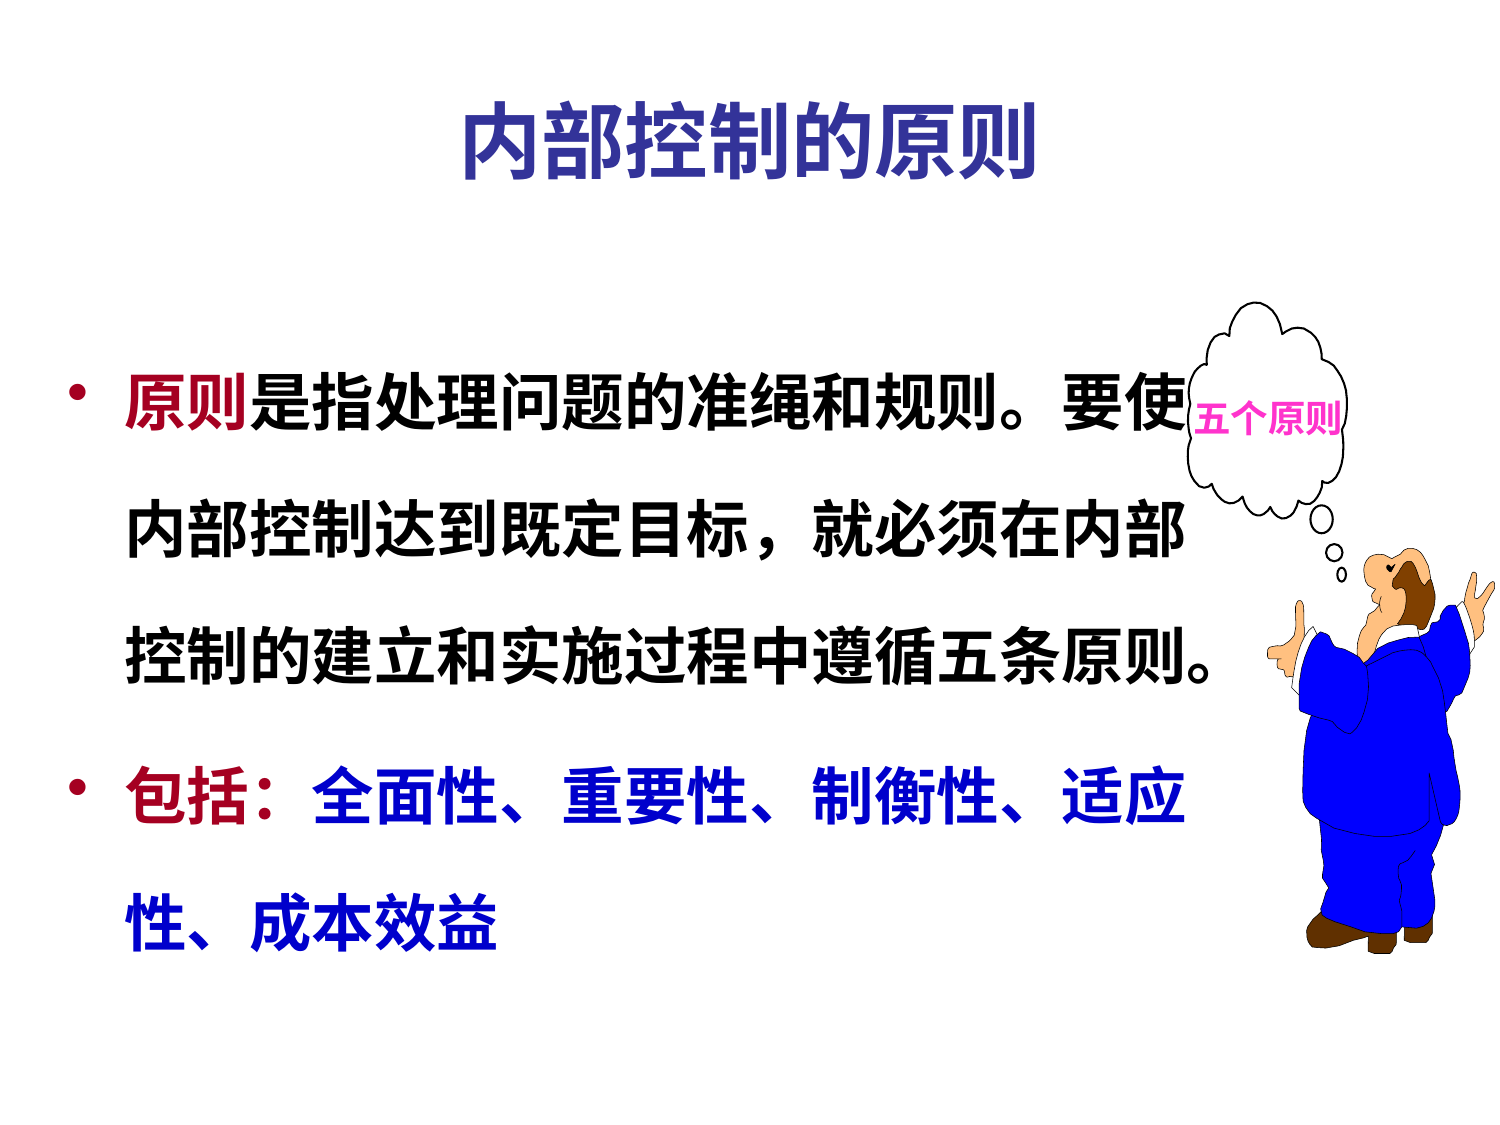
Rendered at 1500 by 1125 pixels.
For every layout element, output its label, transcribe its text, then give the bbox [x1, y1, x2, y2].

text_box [1187, 302, 1500, 963]
title 内部控制的原则 [74, 44, 1426, 233]
list 原则是指处理问题的准绳和规则。要使内部控制达到既定目标，就必须在内部控制的建立和实施过程中遵循五条原则。 包括：全面性、重要性、制衡性、适应性、成本效益 [52, 302, 1259, 1003]
